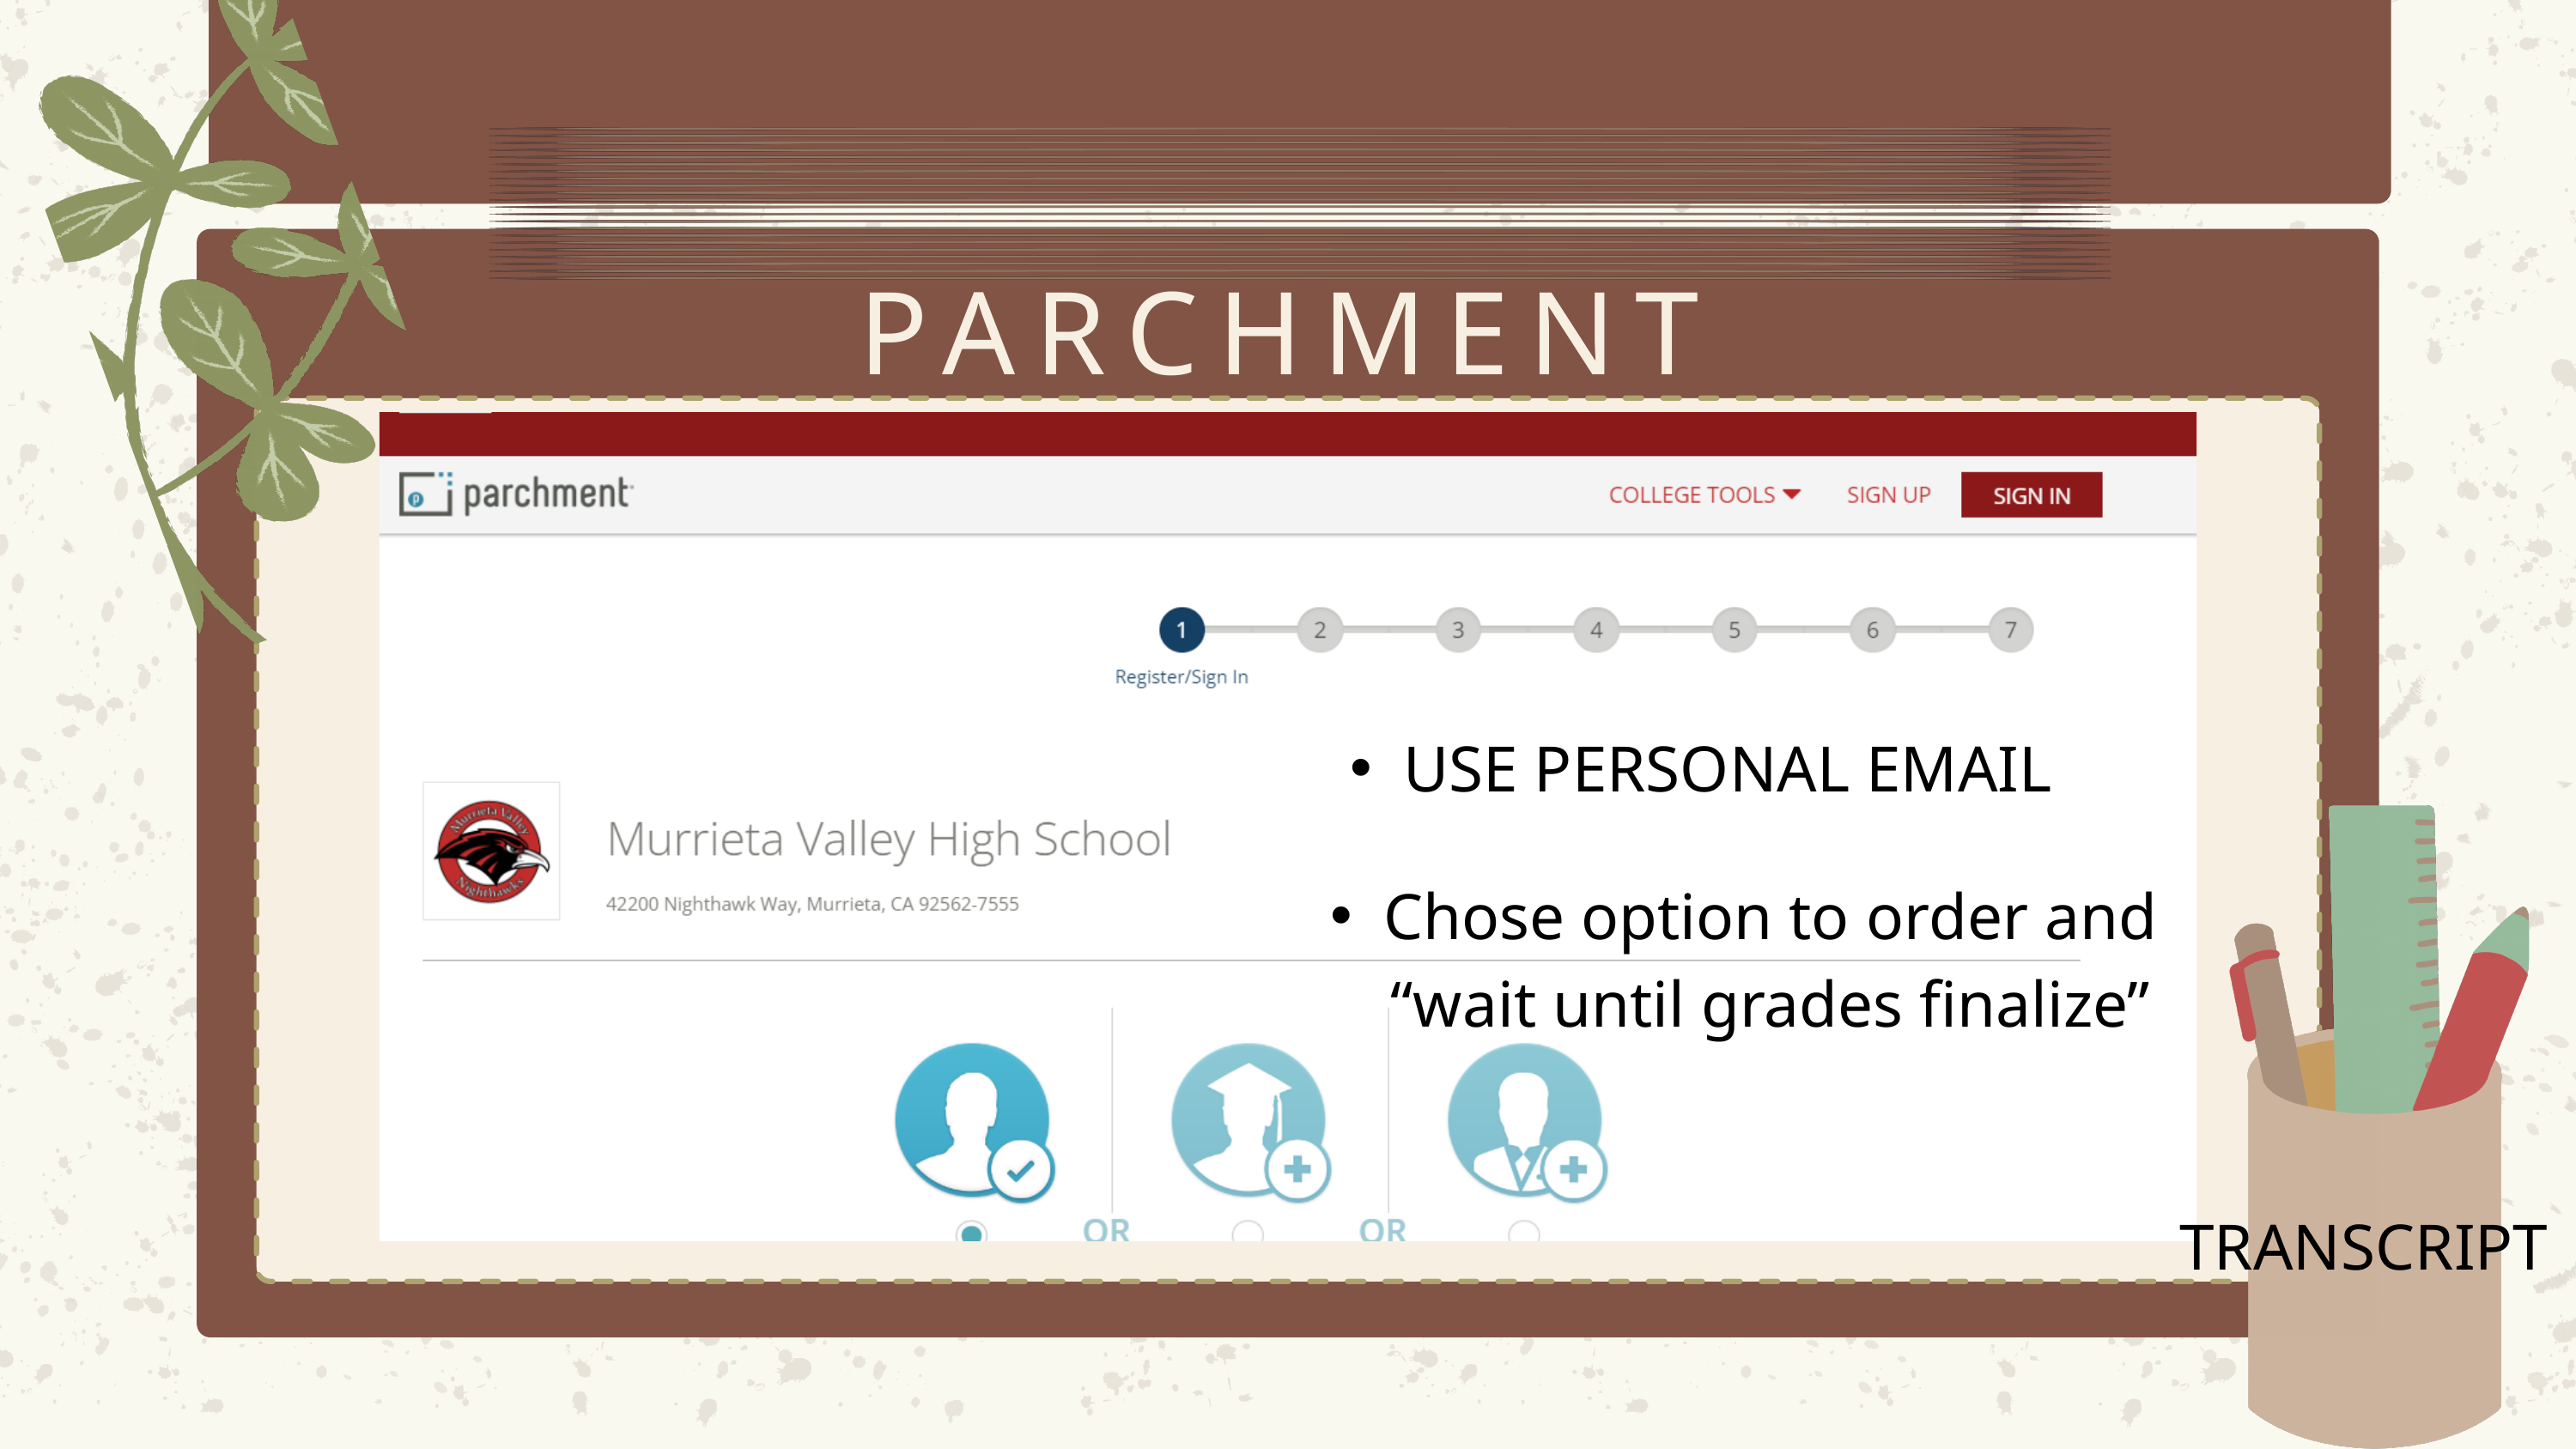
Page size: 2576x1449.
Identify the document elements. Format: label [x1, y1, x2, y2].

text_box [208, 0, 2391, 204]
text_box [0, 0, 2576, 1428]
text_box [196, 228, 2379, 1338]
text_box [256, 397, 2320, 1282]
text_box [2229, 1437, 2530, 1449]
